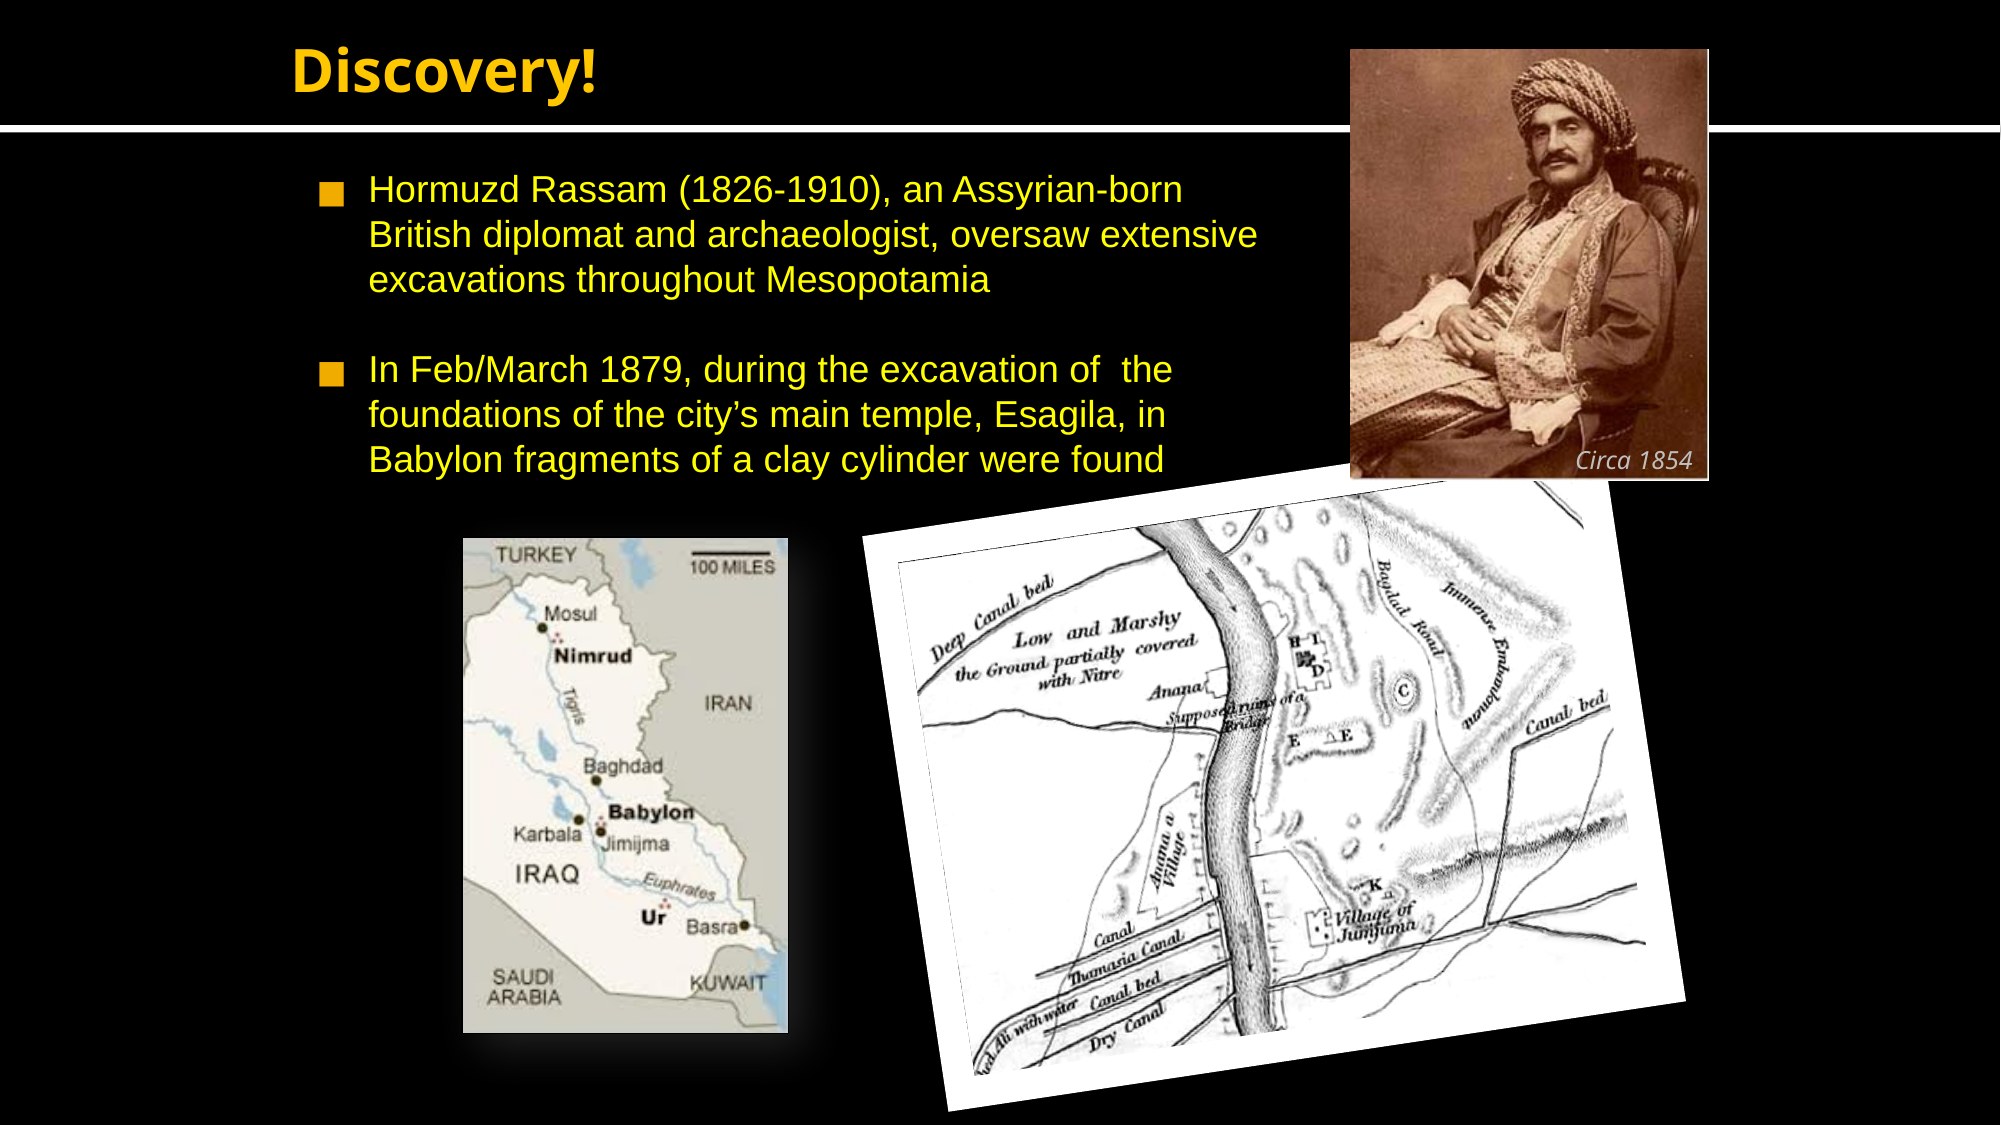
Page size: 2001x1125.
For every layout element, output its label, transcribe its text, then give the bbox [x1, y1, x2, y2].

picture [899, 483, 1650, 1076]
list Hormuzd Rassam (1826-1910), an Assyrian-born British diplomat and archaeologist, oversaw extensive excavations throughout Mesopotamia In Feb/March 1879, during the excavation of the foundations of the city’s main temple, Esagila, in Babylon fragments of a clay cylinder were found [287, 149, 1300, 1050]
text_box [1349, 49, 1726, 483]
title Discovery! [275, 25, 1675, 113]
picture [462, 537, 789, 1034]
